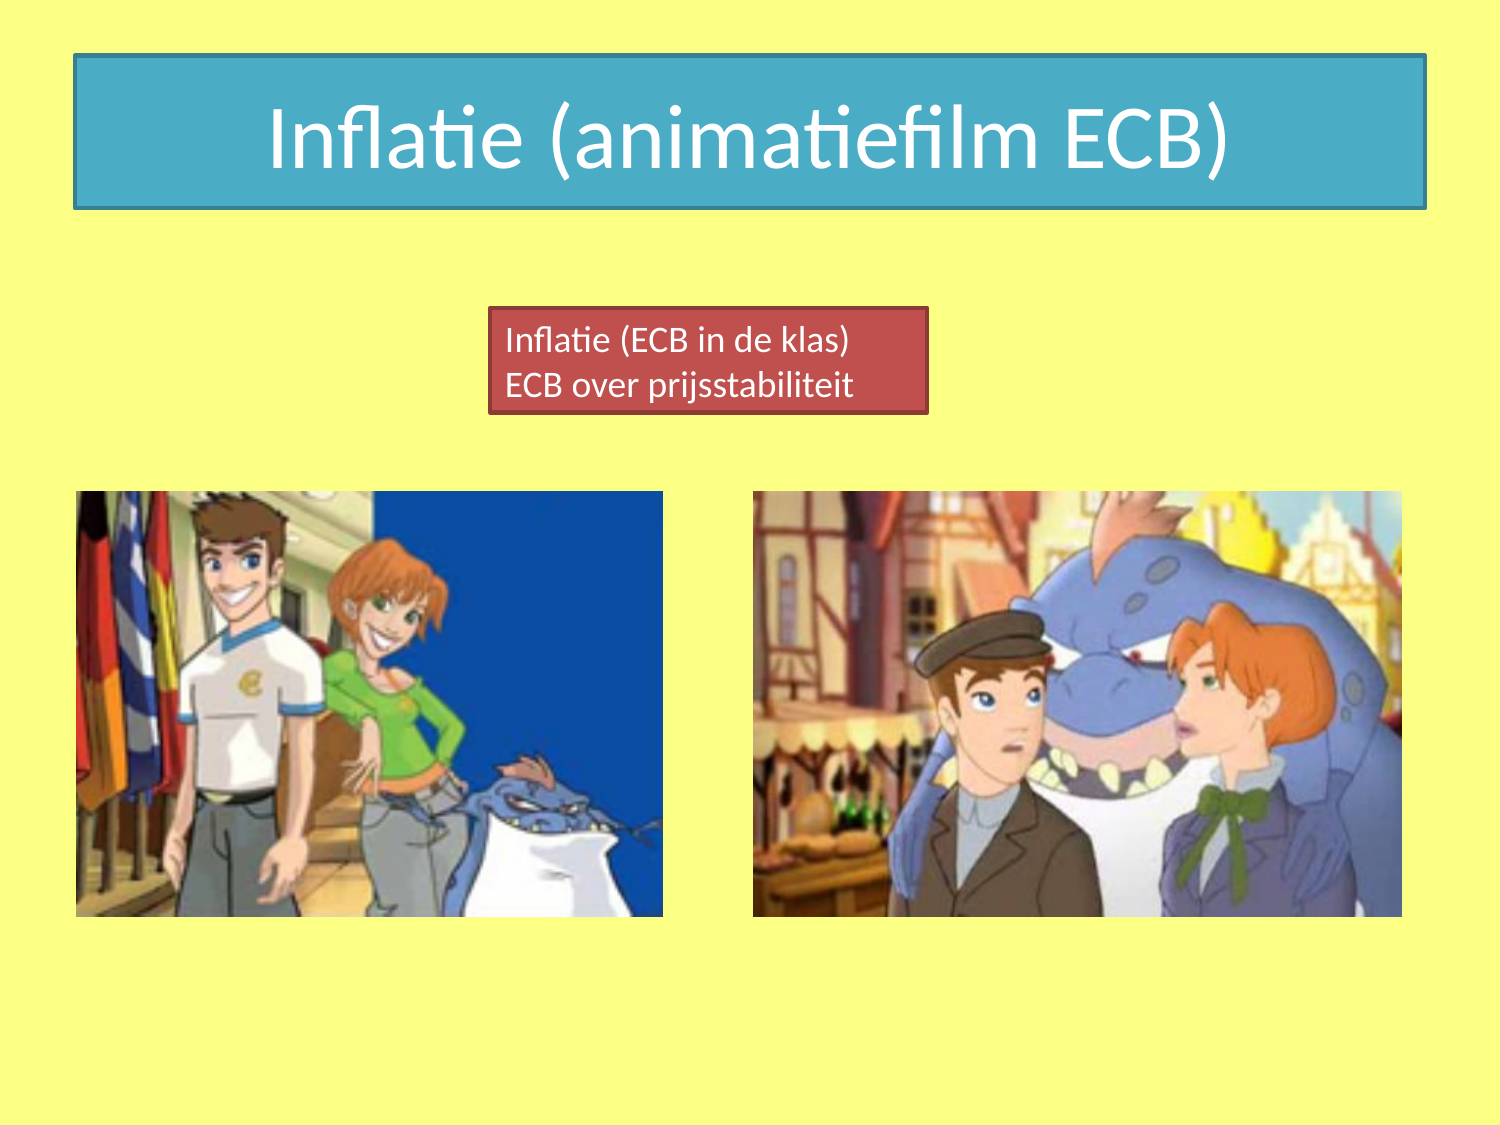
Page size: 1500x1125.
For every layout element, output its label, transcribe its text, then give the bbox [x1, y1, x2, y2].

title Inflatie (animatiefilm ECB) [73, 53, 1427, 210]
picture [752, 491, 1402, 917]
text_box Inflatie (ECB in de klas) ECB over prijsstabiliteit [488, 306, 929, 415]
picture [76, 491, 664, 917]
